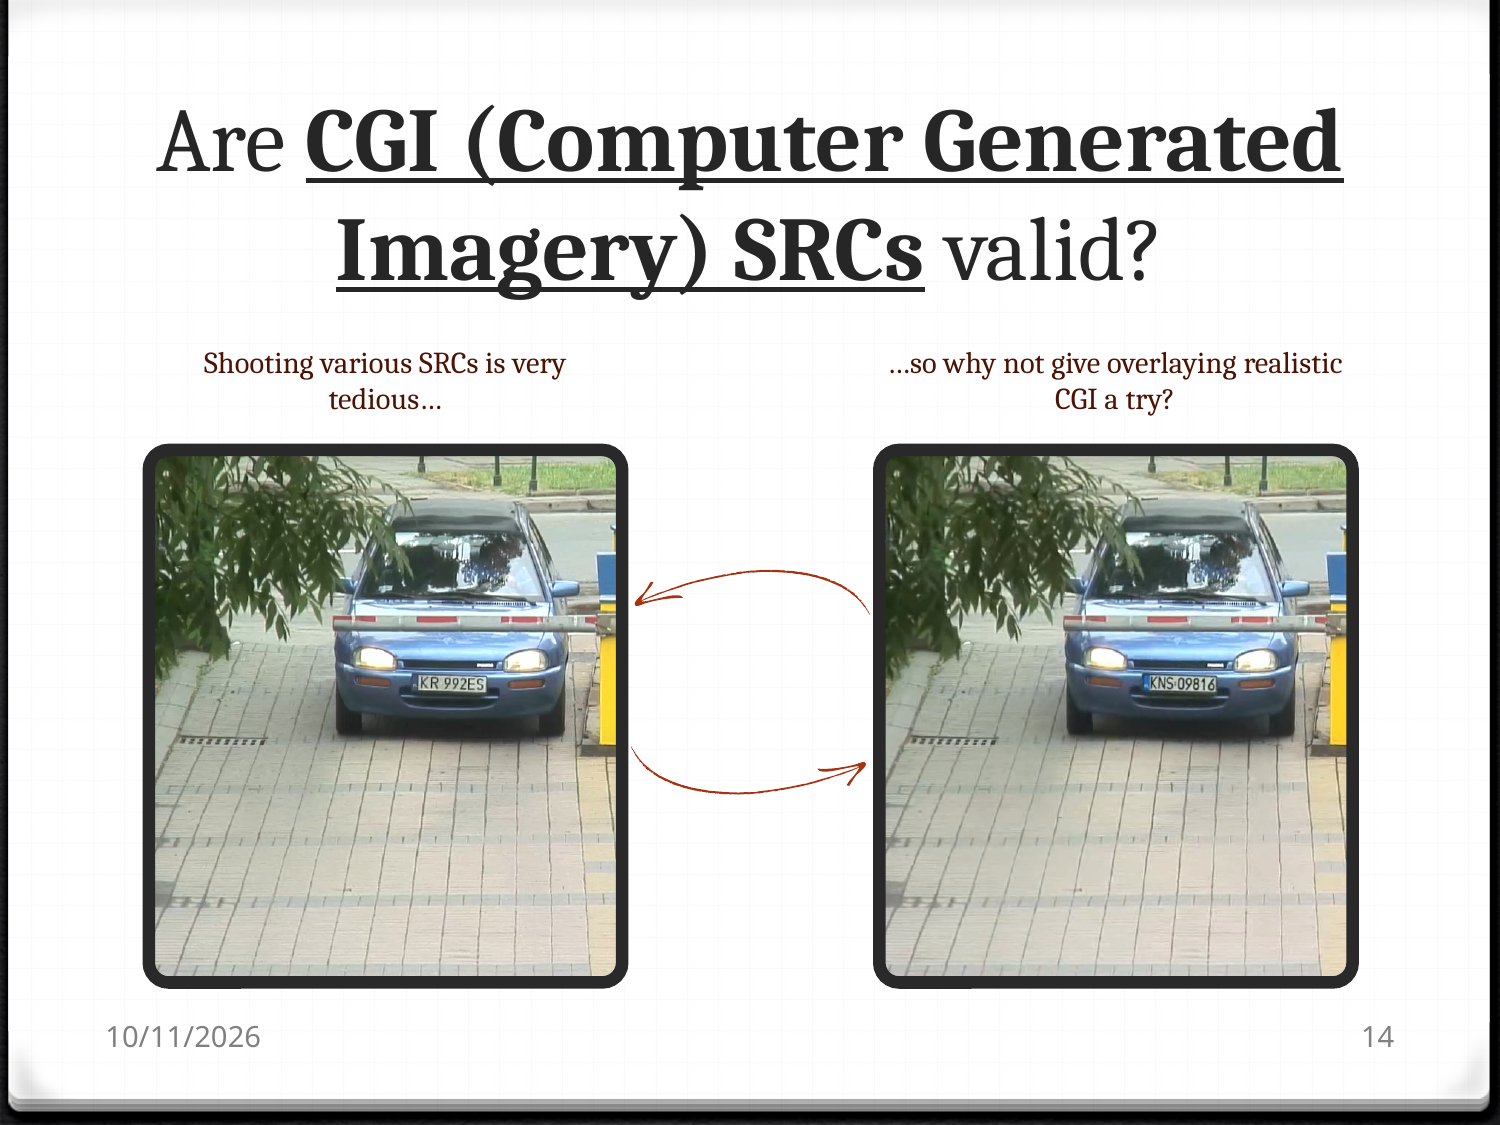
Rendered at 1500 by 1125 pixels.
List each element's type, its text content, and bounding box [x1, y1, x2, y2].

slide_number 14 [1059, 1008, 1410, 1069]
picture [0, 0, 1500, 1125]
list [879, 449, 1353, 983]
list Shooting various SRCs is very tedious… [138, 334, 633, 424]
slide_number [90, 1008, 441, 1069]
title Are CGI (Computer Generated Imagery) SRCs valid? [90, 71, 1410, 309]
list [148, 449, 623, 983]
list …so why not give overlaying realistic CGI a try? [867, 334, 1363, 424]
